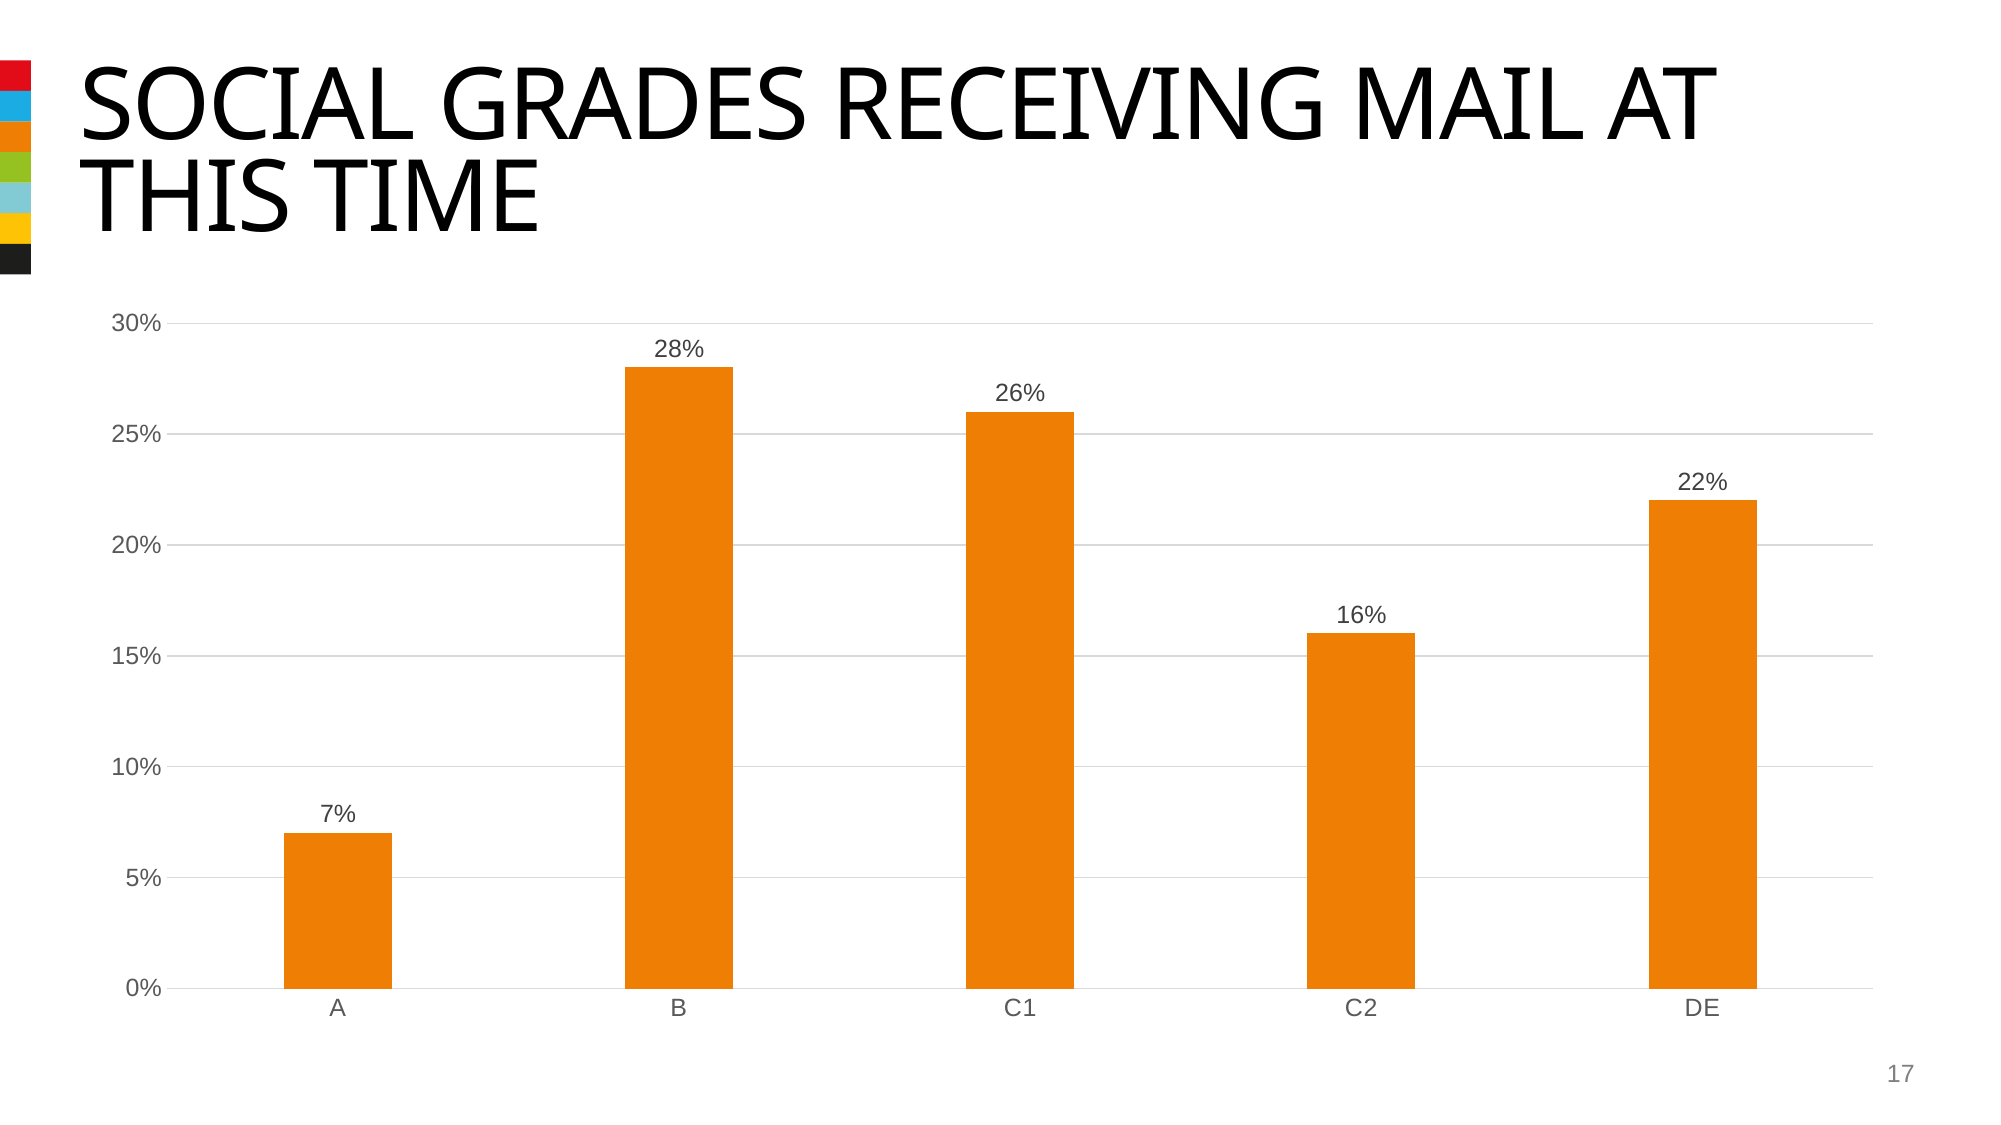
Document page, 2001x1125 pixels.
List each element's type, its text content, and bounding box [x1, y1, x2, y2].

chart [74, 295, 1910, 1036]
title Social grades receiving mail at this time [79, 67, 1910, 146]
slide_number 17 [1845, 1057, 1915, 1087]
